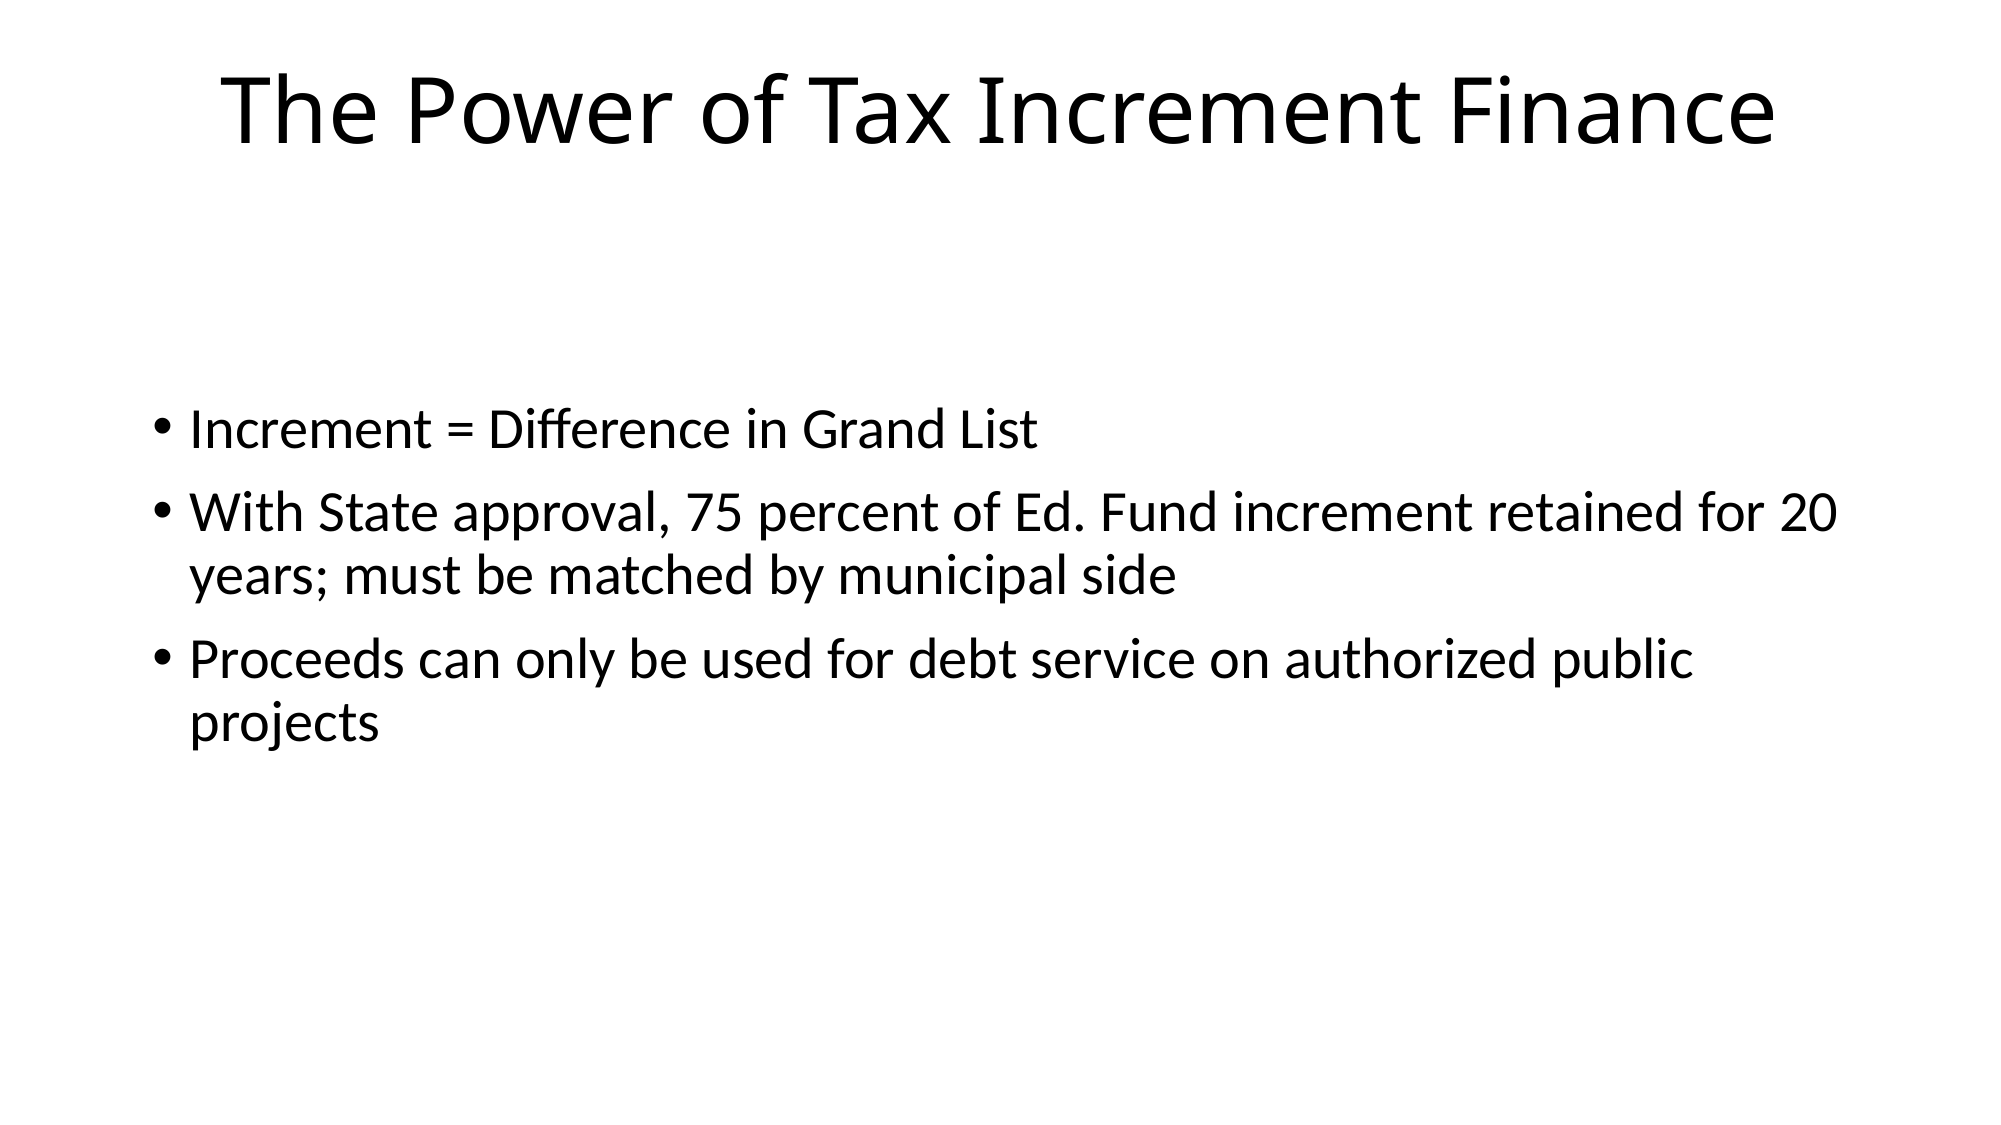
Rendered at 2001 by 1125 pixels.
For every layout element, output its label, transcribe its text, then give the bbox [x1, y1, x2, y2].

list Increment = Difference in Grand List With State approval, 75 percent of Ed. Fund increment retained for 20 years; must be matched by municipal side Proceeds can only be used for debt service on authorized public projects [137, 299, 1863, 1014]
title The Power of Tax Increment Finance [137, 59, 1863, 278]
